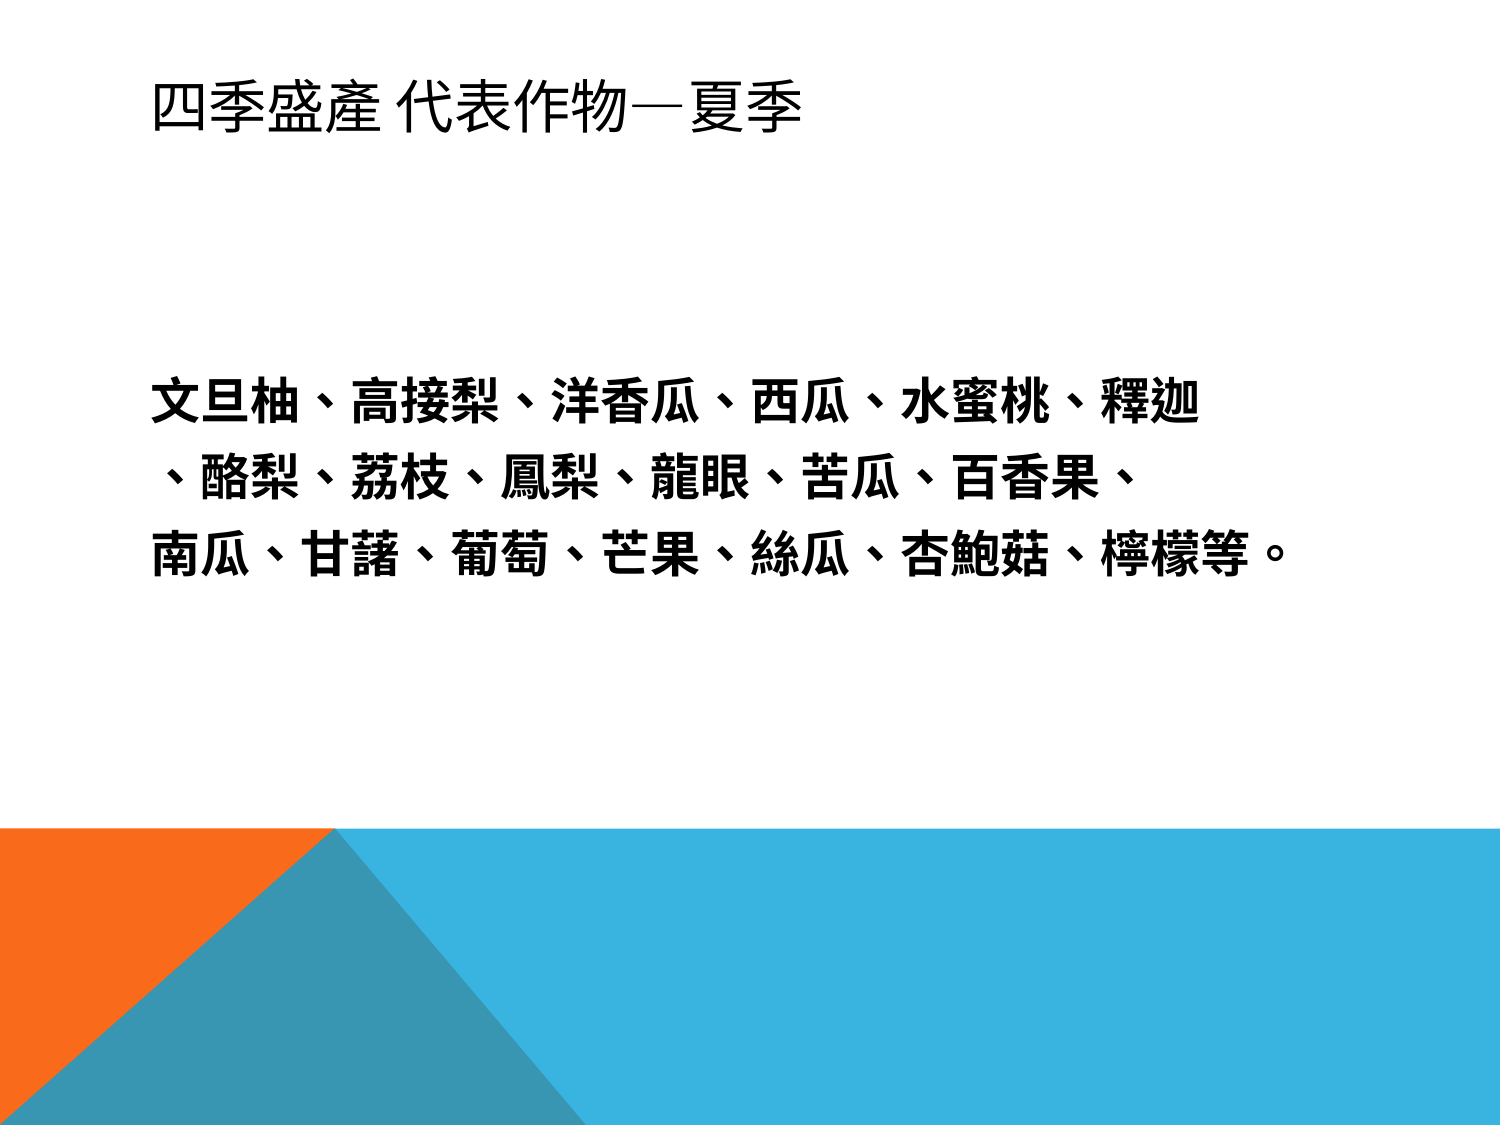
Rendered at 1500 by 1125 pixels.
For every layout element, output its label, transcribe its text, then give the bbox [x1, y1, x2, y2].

list 文旦柚、高接梨、洋香瓜、西瓜、水蜜桃、釋迦 、酪梨、荔枝、鳳梨、龍眼、苦瓜、百香果、 南瓜、甘藷、葡萄、芒果、絲瓜、杏鮑菇、檸檬等。 [135, 361, 1369, 768]
title 四季盛產 代表作物—夏季 [135, 60, 1369, 150]
